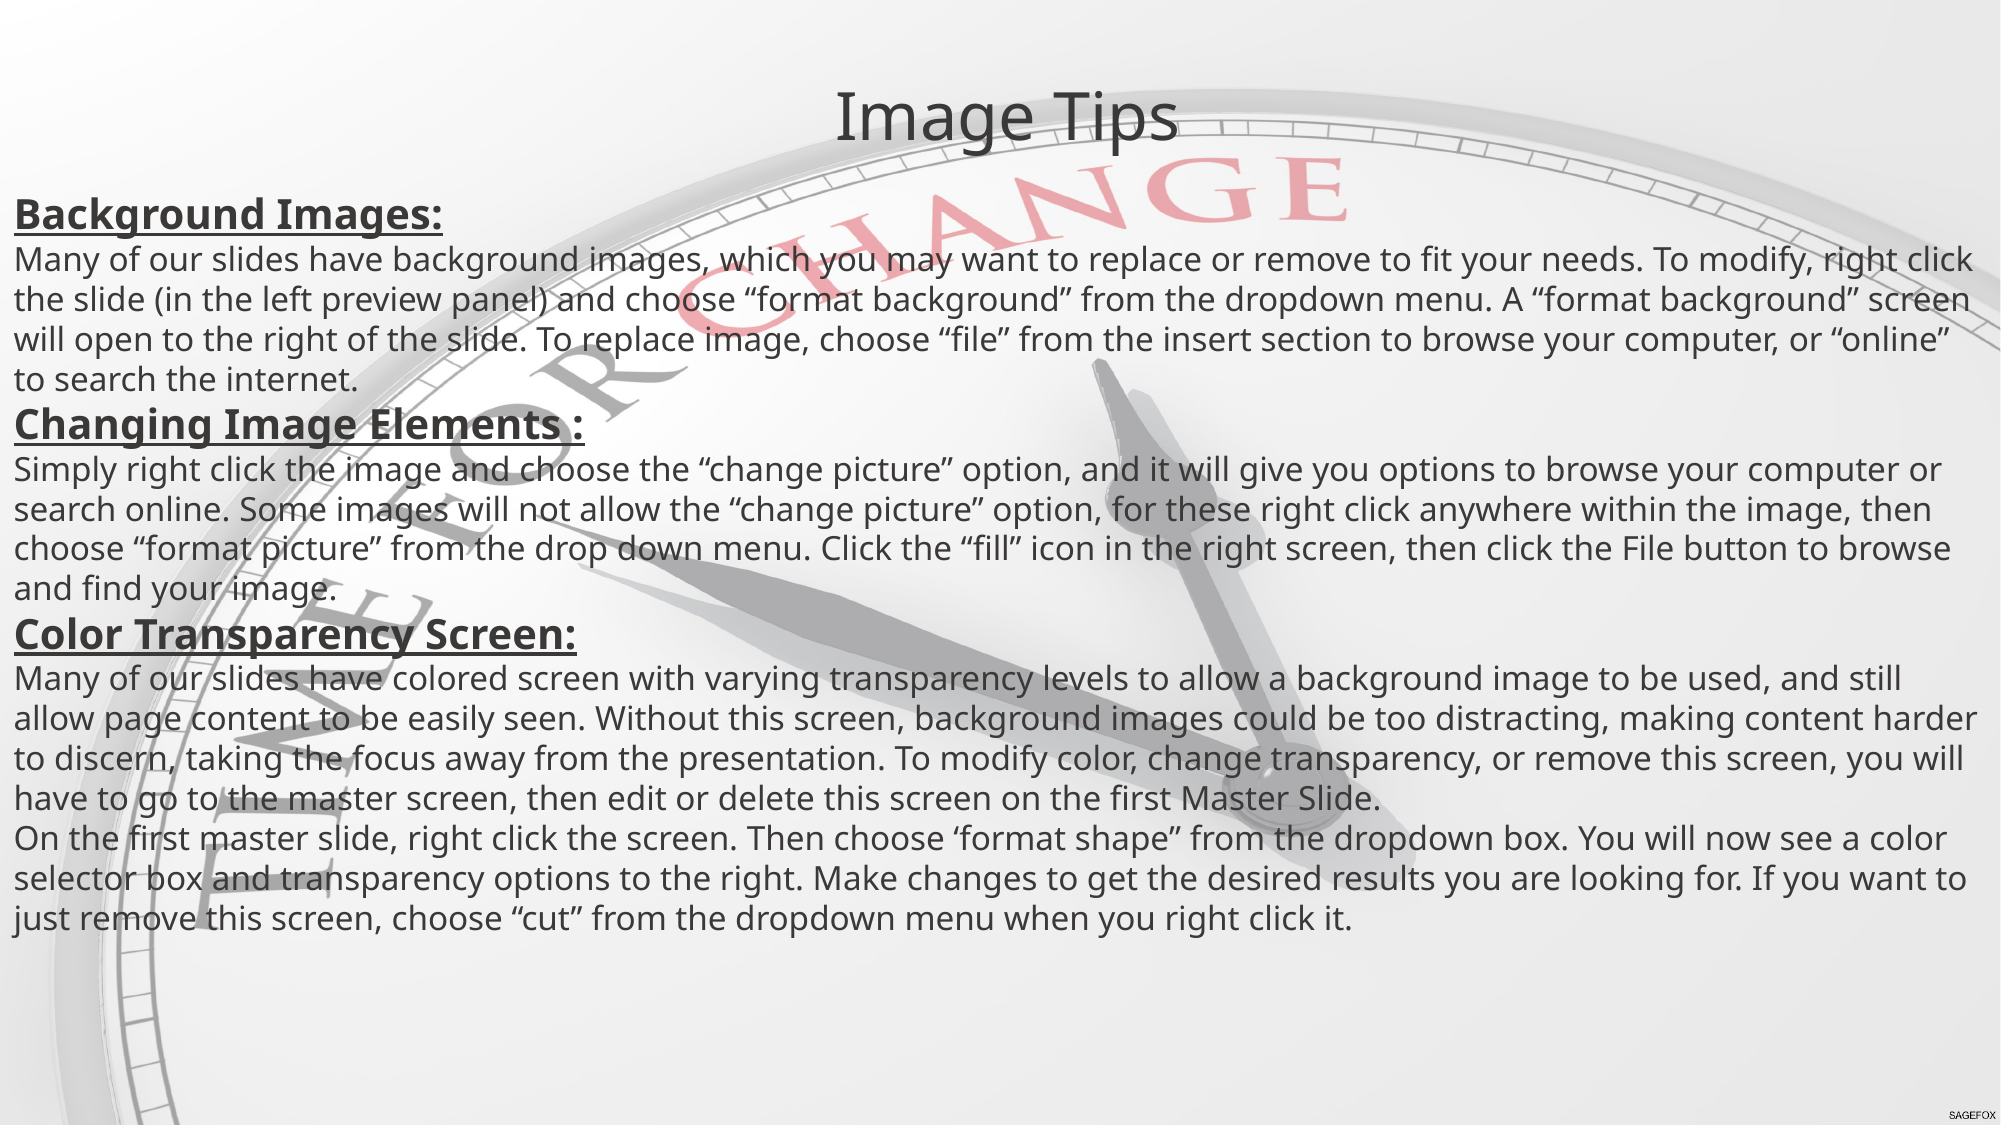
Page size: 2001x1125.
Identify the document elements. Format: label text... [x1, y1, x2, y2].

text_box Background Images: Many of our slides have background images, which you may want to replace or remove to fit your needs. To modify, right click the slide (in the left preview panel) and choose “format background” from the dropdown menu. A “format background” screen will open to the right of the slide. To replace image, choose “file” from the insert section to browse your computer, or “online” to search the internet. Changing Image Elements : Simply right click the image and choose the “change picture” option, and it will give you options to browse your computer or search online. Some images will not allow the “change picture” option, for these right click anywhere within the image, then choose “format picture” from the drop down menu. Click the “fill” icon in the right screen, then click the File button to browse and find your image. Color Transparency Screen: Many of our slides have colored screen with varying transparency levels to allow a background image to be used, and still allow page content to be easily seen. Without this screen, background images could be too distracting, making content harder to discern, taking the focus away from the presentation. To modify color, change transparency, or remove this screen, you will have to go to the master screen, then edit or delete this screen on the first Master Slide. On the first master slide, right click the screen. Then choose ‘format shape” from the dropdown box. You will now see a color selector box and transparency options to the right. Make changes to get the desired results you are looking for. If you want to just remove this screen, choose “cut” from the dropdown menu when you right click it. [0, 0, 2000, 1125]
title Image Tips [597, 59, 1420, 177]
